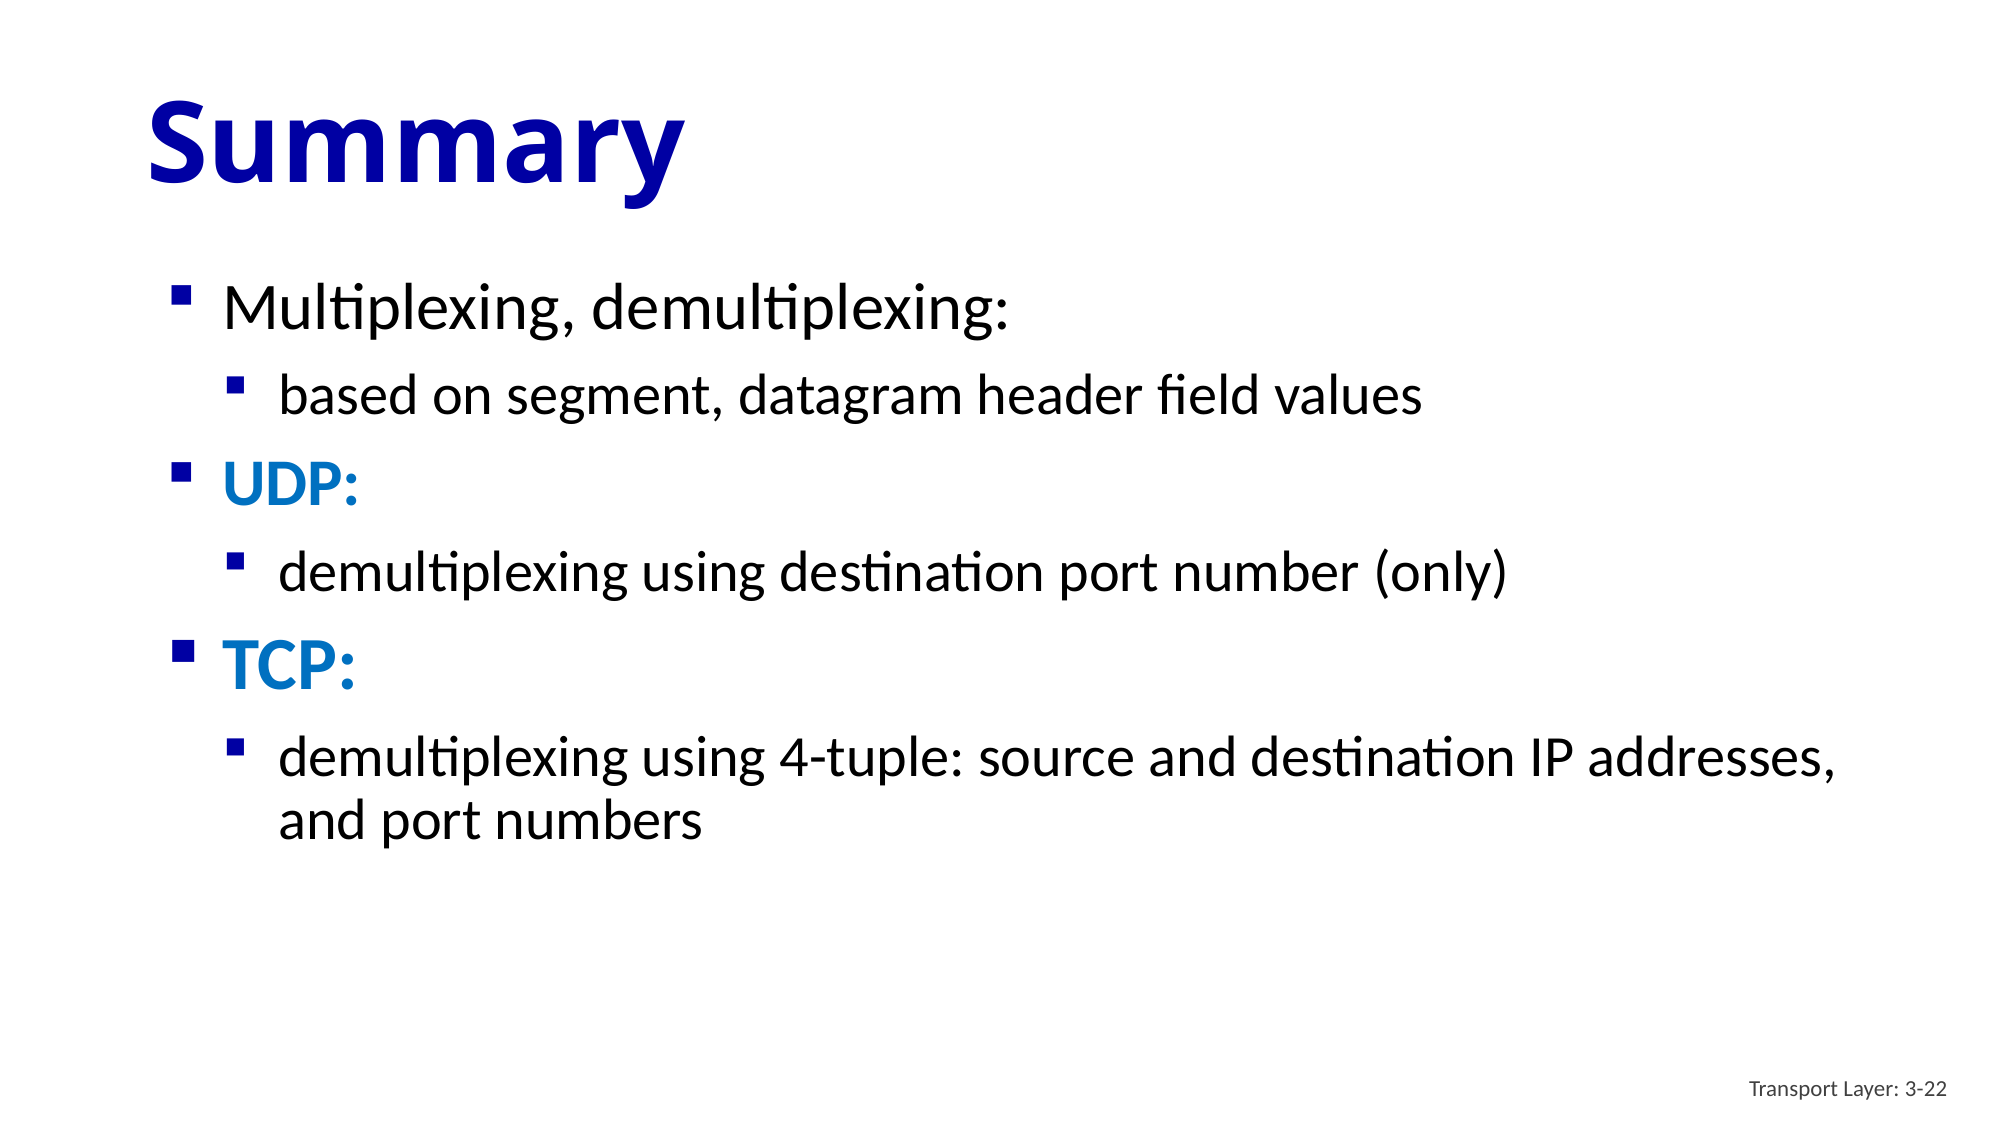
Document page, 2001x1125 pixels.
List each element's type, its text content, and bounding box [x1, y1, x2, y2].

slide_number Transport Layer: 3-22 [1512, 1056, 1963, 1117]
title Summary [131, 47, 1952, 246]
text_box Multiplexing, demultiplexing: based on segment, datagram header field values UDP: demultiplexing using destination port number (only) TCP: demultiplexing using 4-tuple: source and destination IP addresses, and port numbers [131, 264, 1952, 1125]
